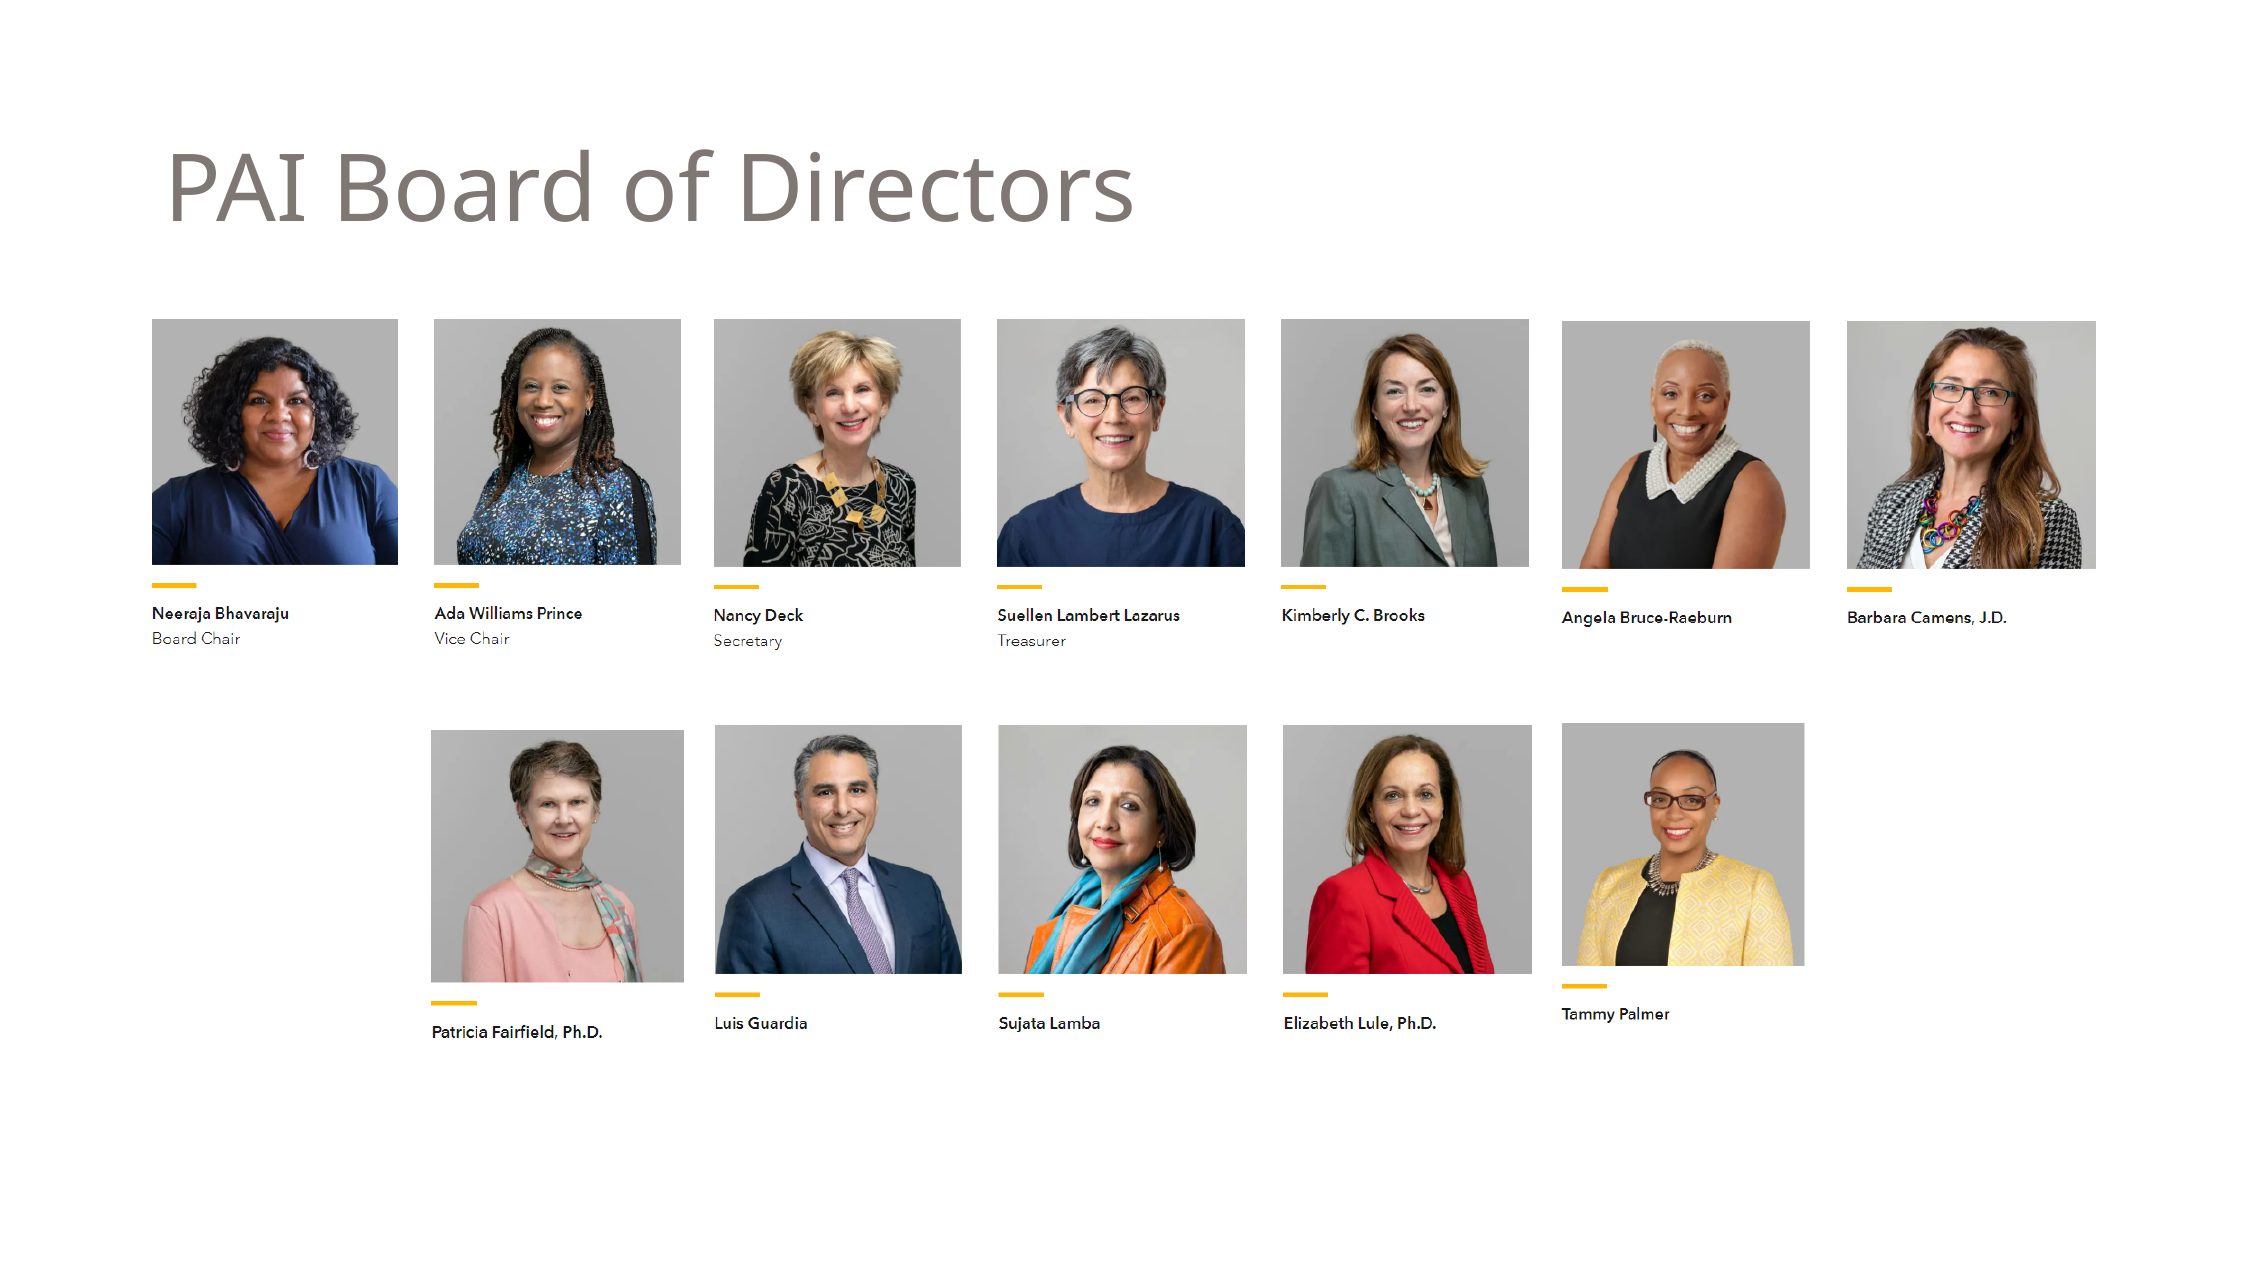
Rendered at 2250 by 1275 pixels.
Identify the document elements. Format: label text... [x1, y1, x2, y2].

picture [1552, 312, 2106, 640]
picture [706, 312, 1544, 671]
picture [419, 720, 693, 1051]
picture [706, 720, 1543, 1051]
title PAI Board of Directors [149, 138, 1784, 244]
picture [144, 312, 693, 666]
picture [1554, 712, 1812, 1035]
